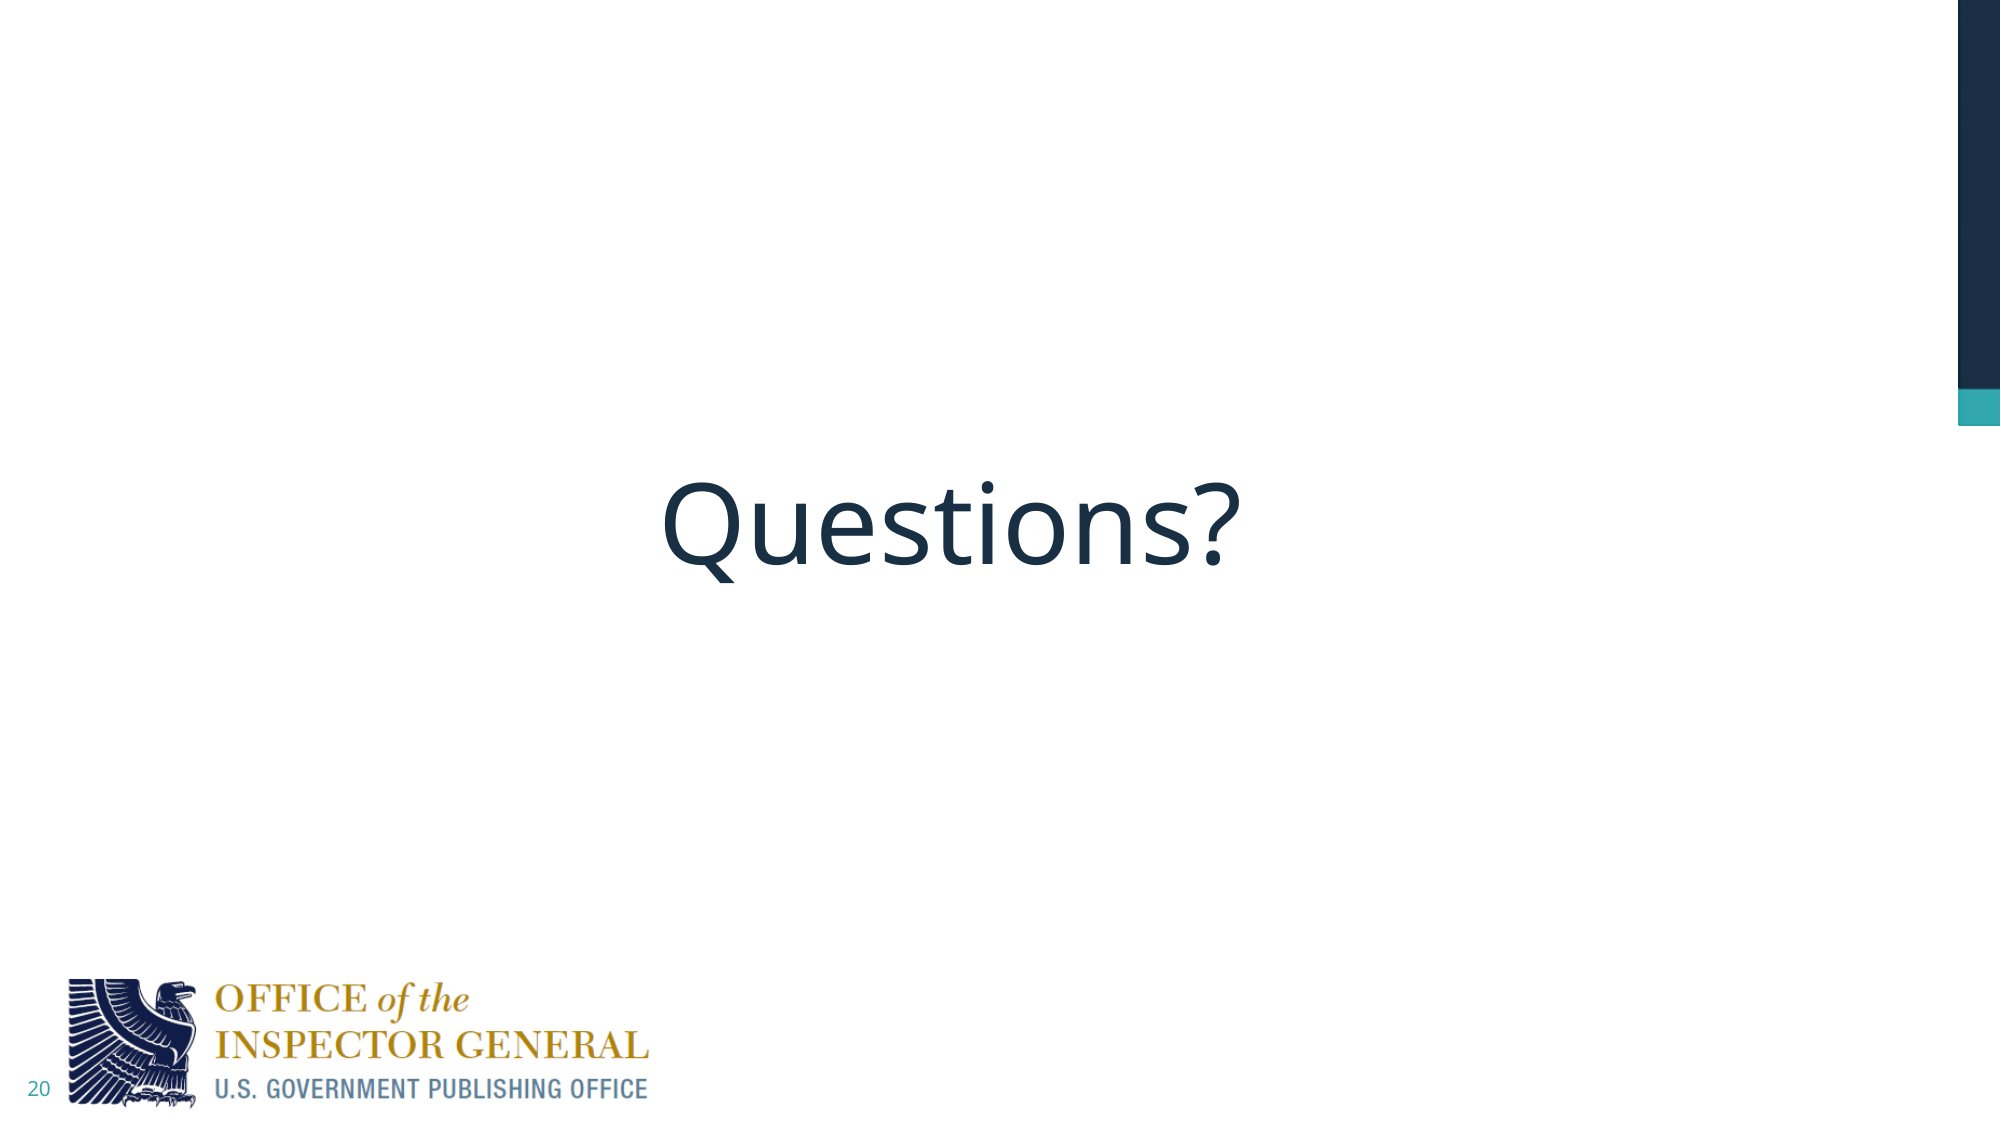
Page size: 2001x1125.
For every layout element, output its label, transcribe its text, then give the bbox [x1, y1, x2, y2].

picture [59, 953, 663, 1119]
title Questions? [643, 425, 1781, 613]
